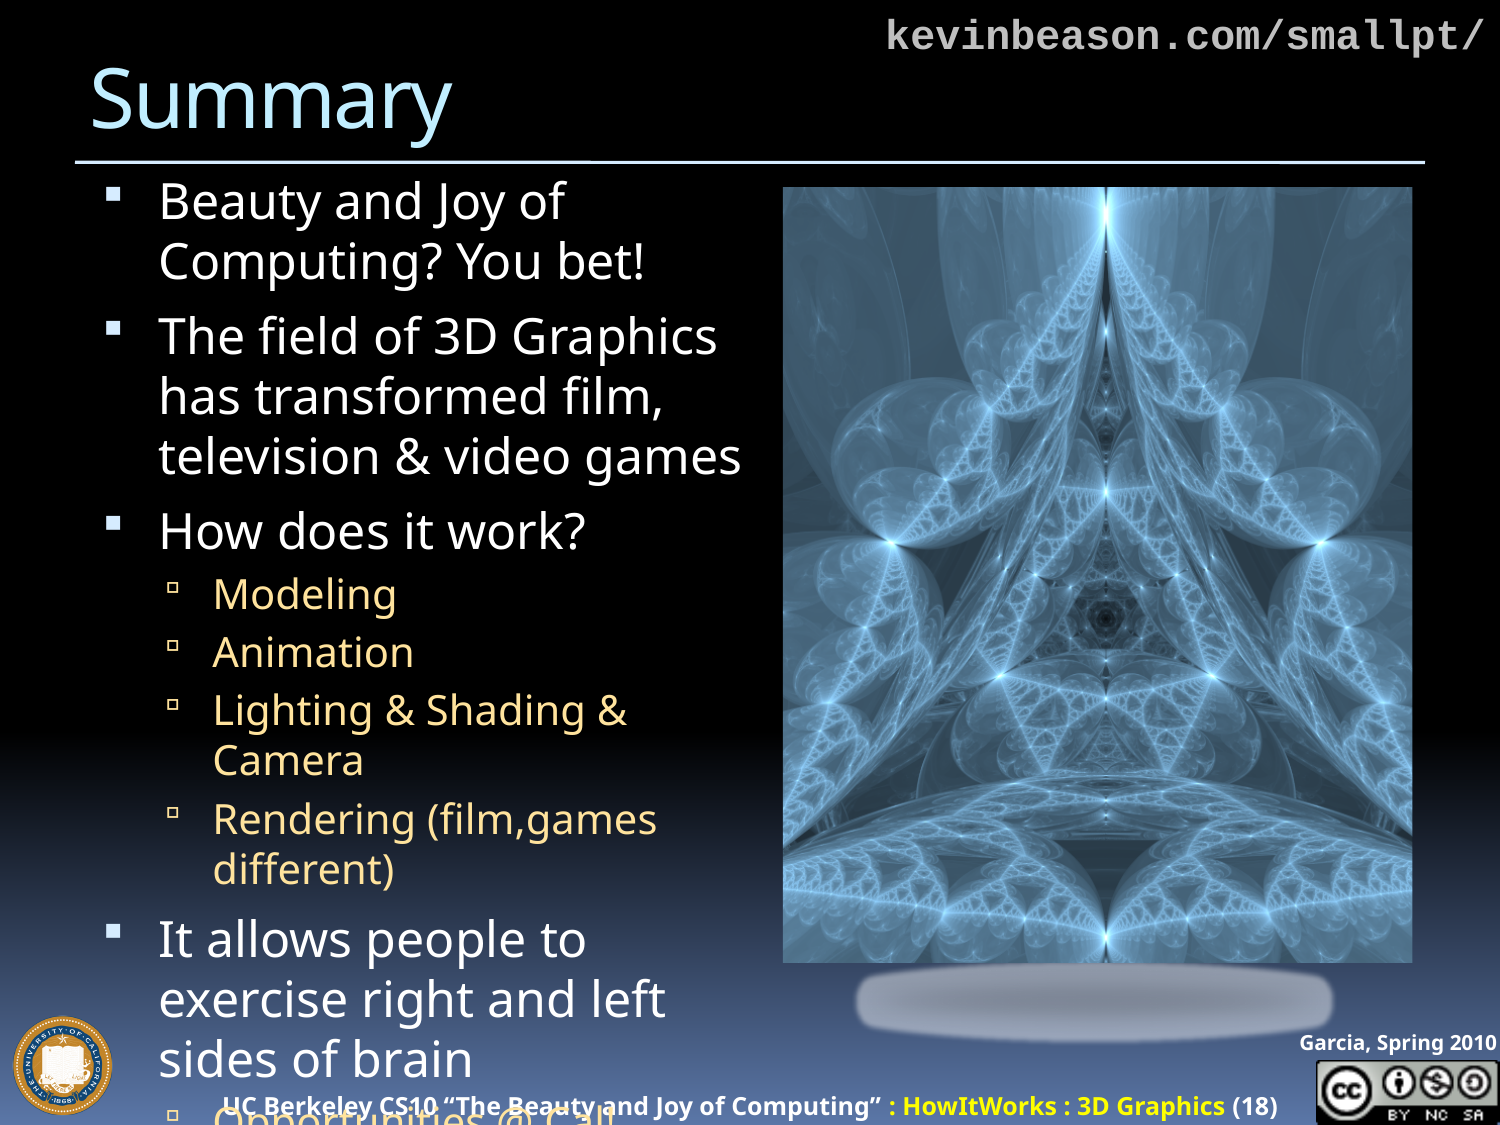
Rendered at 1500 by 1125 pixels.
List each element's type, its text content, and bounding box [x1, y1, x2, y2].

list Beauty and Joy of Computing? You bet! The field of 3D Graphics has transformed film, television & video games How does it work? Modeling Animation Lighting & Shading & Camera Rendering (film,games different) It allows people to exercise right and left sides of brain Opportunities @ Cal! [75, 163, 788, 1034]
picture [12, 1015, 113, 1116]
text_box kevinbeason.com/smallpt/ [0, 0, 1500, 65]
picture [1316, 1060, 1500, 1125]
picture [782, 187, 1413, 963]
title Summary [75, 65, 1425, 163]
